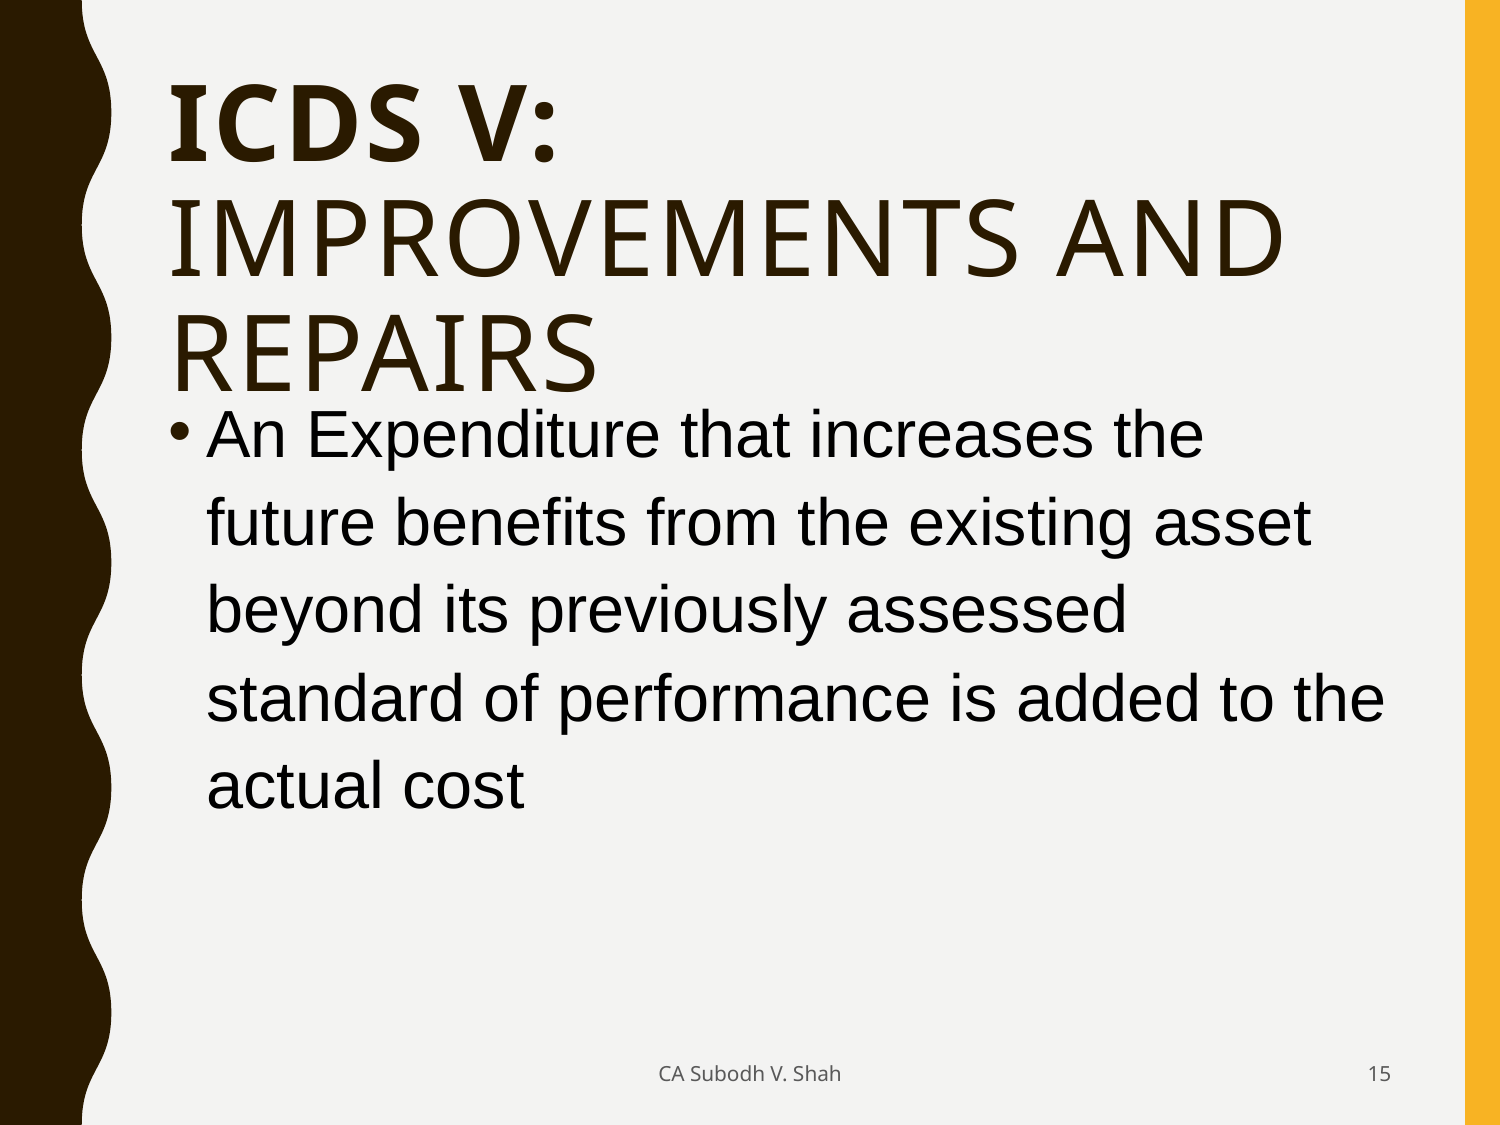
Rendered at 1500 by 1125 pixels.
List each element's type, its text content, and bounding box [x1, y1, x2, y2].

list An Expenditure that increases the future benefits from the existing asset beyond its previously assessed standard of performance is added to the actual cost [154, 375, 1407, 965]
footer CA Subodh V. Shah [496, 1045, 1004, 1103]
title ICDS V: Improvements and Repairs [154, 62, 1407, 308]
slide_number 15 [1059, 1045, 1407, 1103]
